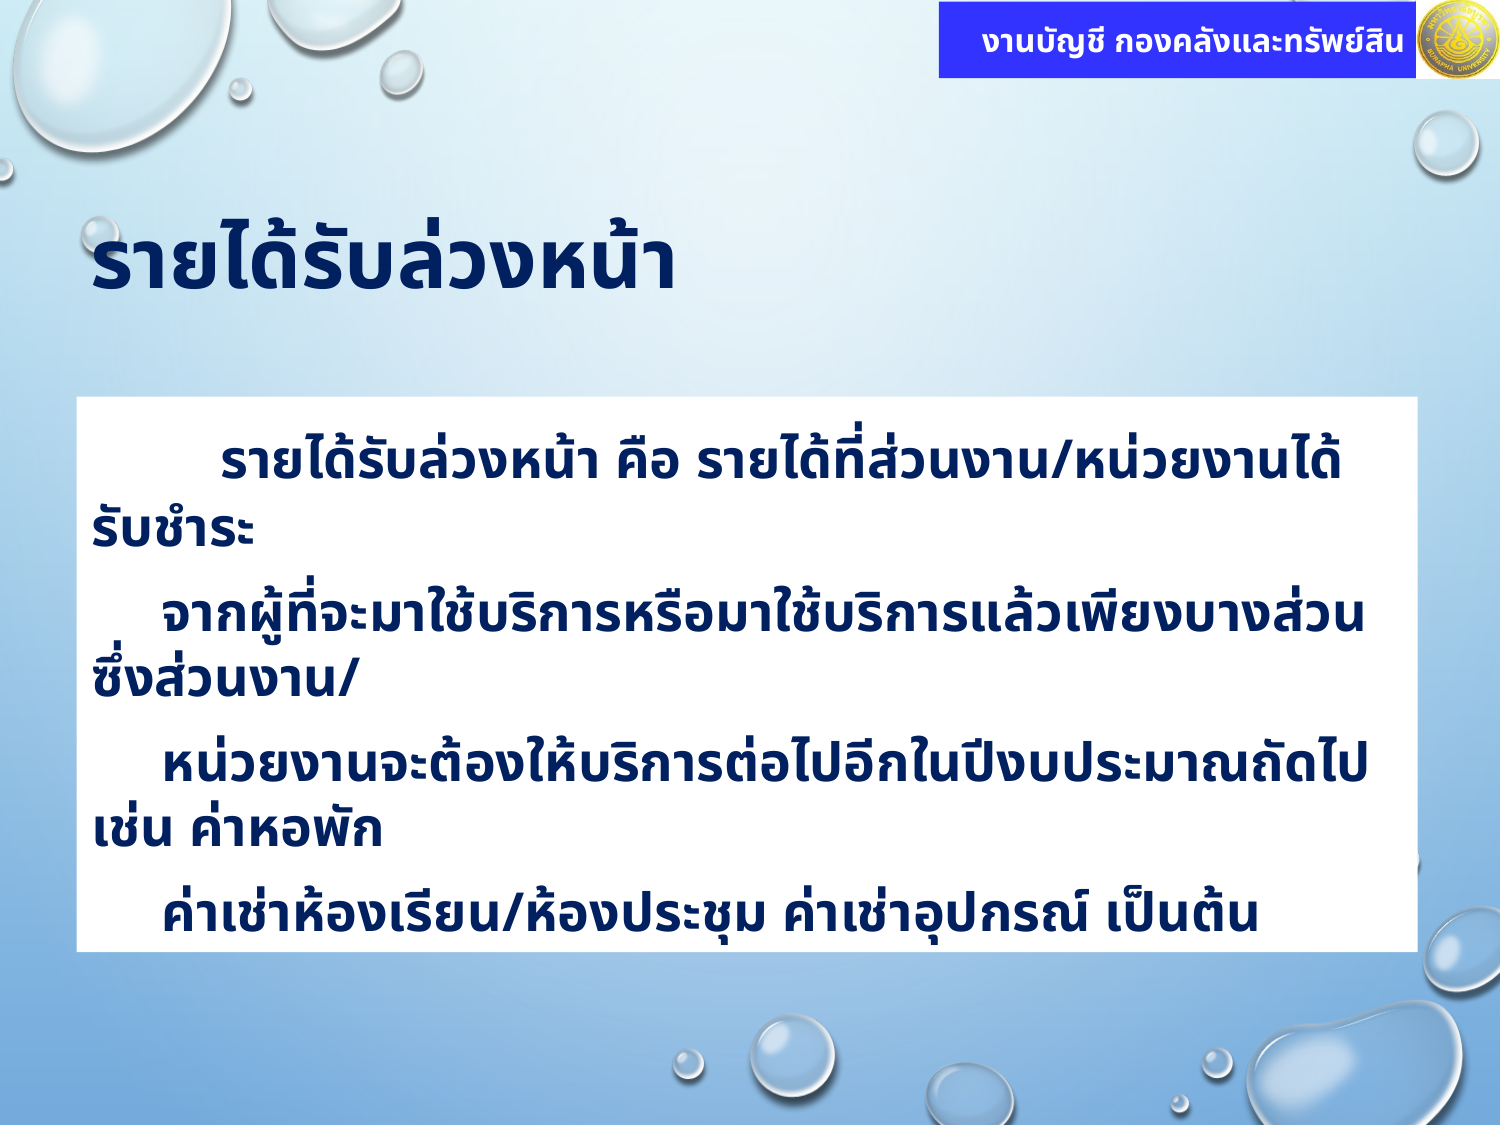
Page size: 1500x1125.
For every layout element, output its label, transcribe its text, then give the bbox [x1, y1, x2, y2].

title รายได้รับล่วงหน้า [75, 203, 1424, 320]
picture [0, 0, 1500, 1125]
text_box รายได้รับล่วงหน้า คือ รายได้ที่ส่วนงาน/หน่วยงานได้รับชำระ จากผู้ที่จะมาใช้บริการหรือมาใช้บริการแล้วเพียงบางส่วน ซึ่งส่วนงาน/ หน่วยงานจะต้องให้บริการต่อไปอีกในปีงบประมาณถัดไป เช่น ค่าหอพัก ค่าเช่าห้องเรียน/ห้องประชุม ค่าเช่าอุปกรณ์ เป็นต้น [76, 396, 1418, 953]
text_box งานบัญชี กองคลังและทรัพย์สิน [938, 1, 1412, 79]
